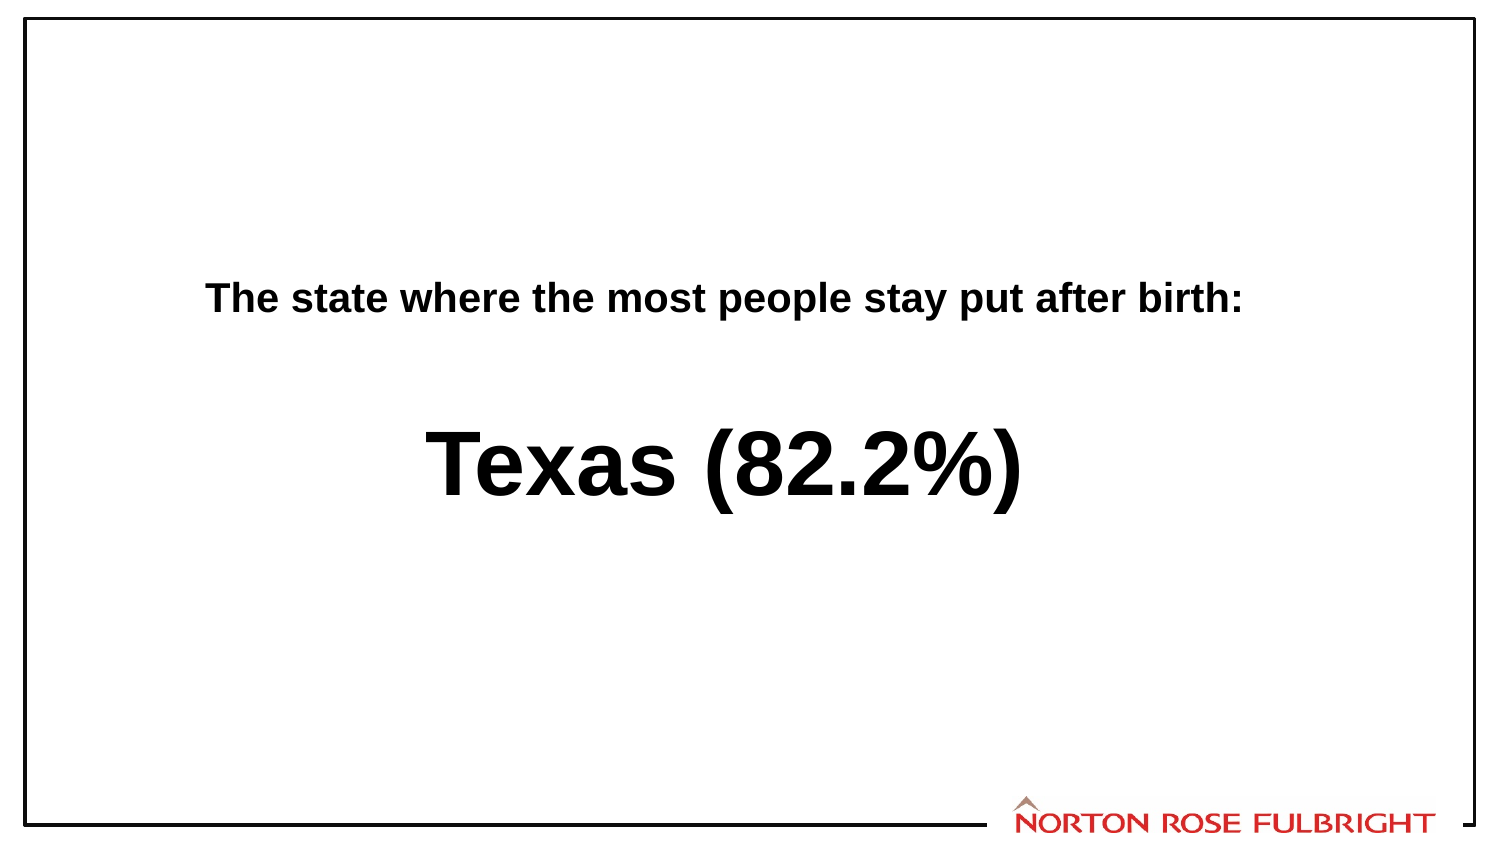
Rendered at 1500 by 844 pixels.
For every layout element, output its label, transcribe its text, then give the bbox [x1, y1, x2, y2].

list The state where the most people stay put after birth: Texas (82.2%) [49, 21, 1401, 763]
picture [1012, 796, 1436, 833]
